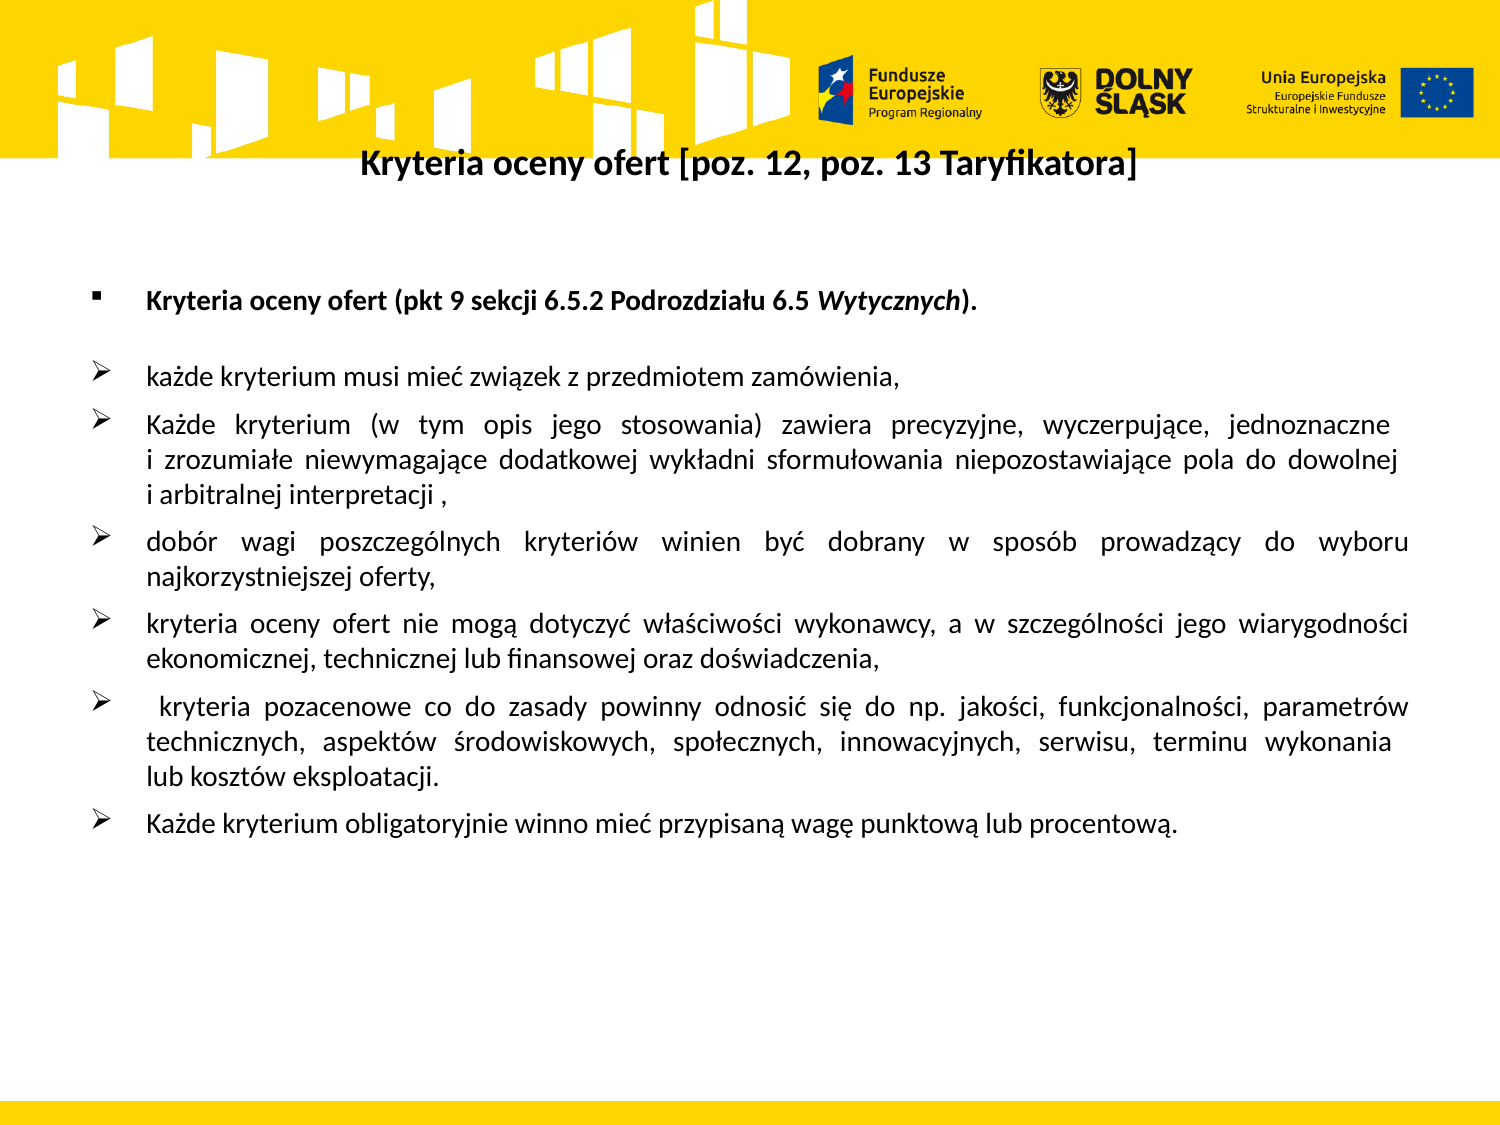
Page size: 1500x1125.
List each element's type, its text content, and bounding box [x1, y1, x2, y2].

picture [0, 0, 1500, 1125]
list Kryteria oceny ofert (pkt 9 sekcji 6.5.2 Podrozdziału 6.5 Wytycznych). każde kryterium musi mieć związek z przedmiotem zamówienia, Każde kryterium (w tym opis jego stosowania) zawiera precyzyjne, wyczerpujące, jednoznaczne i zrozumiałe niewymagające dodatkowej wykładni sformułowania niepozostawiające pola do dowolnej i arbitralnej interpretacji , dobór wagi poszczególnych kryteriów winien być dobrany w sposób prowadzący do wyboru najkorzystniejszej oferty, kryteria oceny ofert nie mogą dotyczyć właściwości wykonawcy, a w szczególności jego wiarygodności ekonomicznej, technicznej lub finansowej oraz doświadczenia, kryteria pozacenowe co do zasady powinny odnosić się do np. jakości, funkcjonalności, parametrów technicznych, aspektów środowiskowych, społecznych, innowacyjnych, serwisu, terminu wykonania lub kosztów eksploatacji. Każde kryterium obligatoryjnie winno mieć przypisaną wagę punktową lub procentową. [75, 192, 1425, 1106]
title Kryteria oceny ofert [poz. 12, poz. 13 Taryfikatora] [75, 124, 1425, 192]
